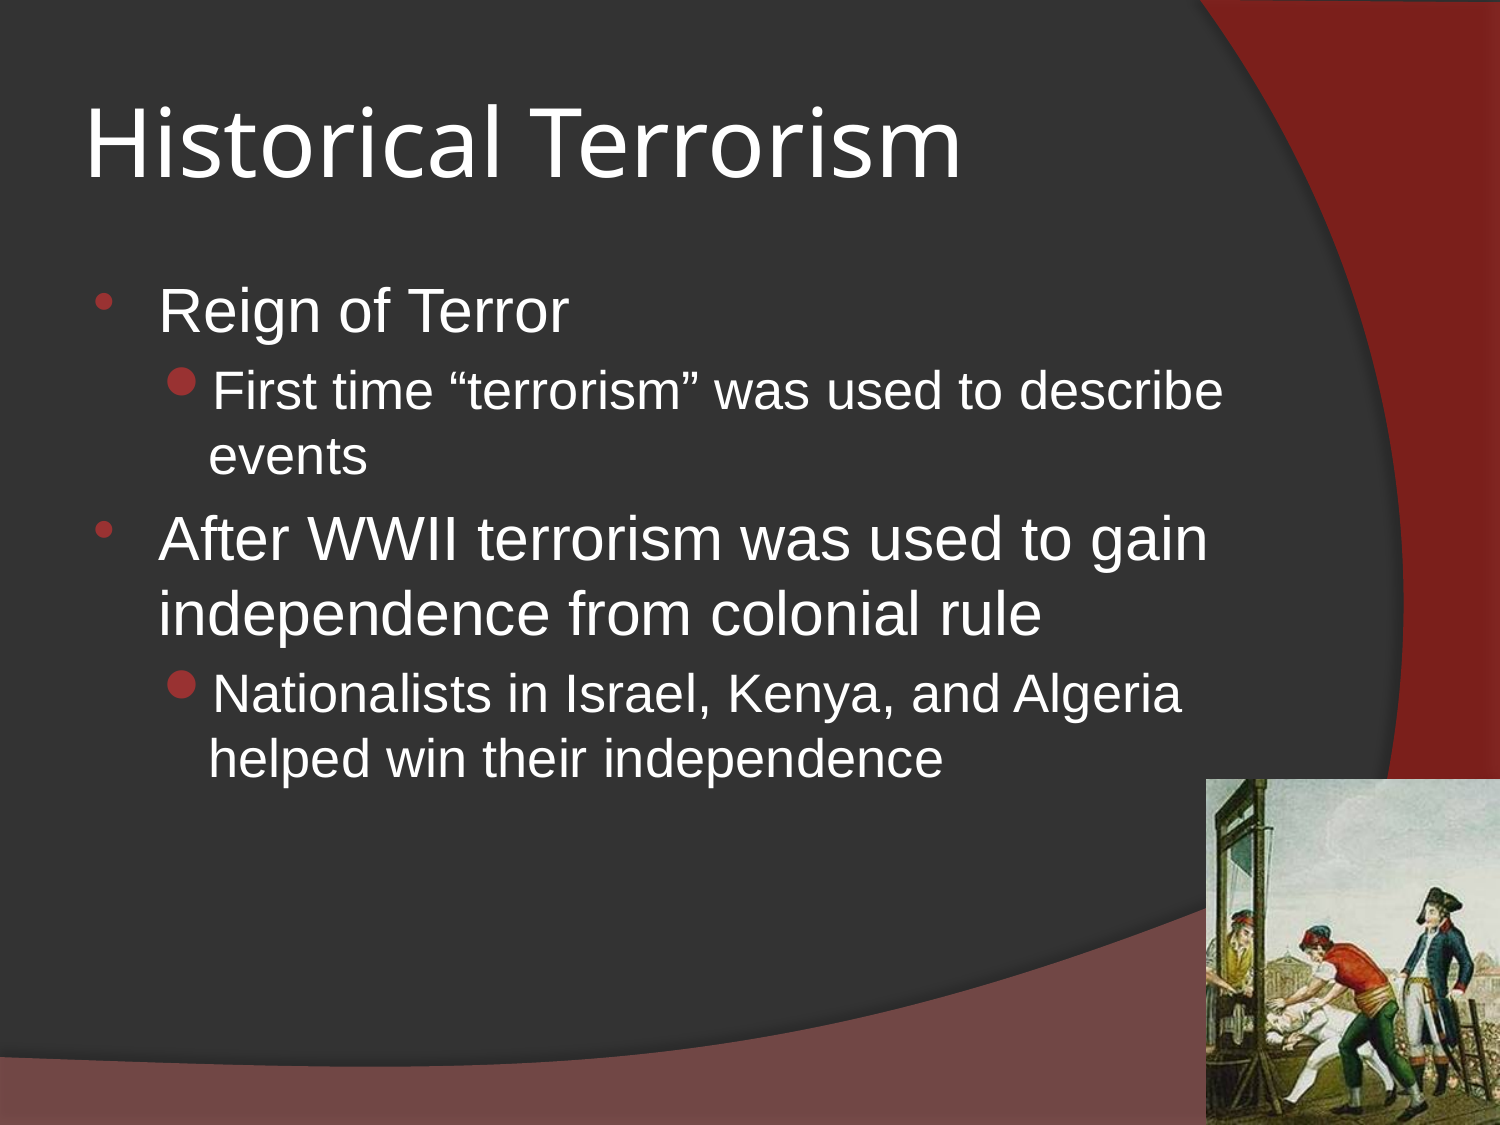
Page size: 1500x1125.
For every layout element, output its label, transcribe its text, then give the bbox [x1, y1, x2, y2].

picture [1206, 779, 1500, 1125]
list Reign of Terror First time “terrorism” was used to describe events After WWII terrorism was used to gain independence from colonial rule Nationalists in Israel, Kenya, and Algeria helped win their independence [75, 262, 1300, 1005]
title Historical Terrorism [75, 45, 1300, 233]
